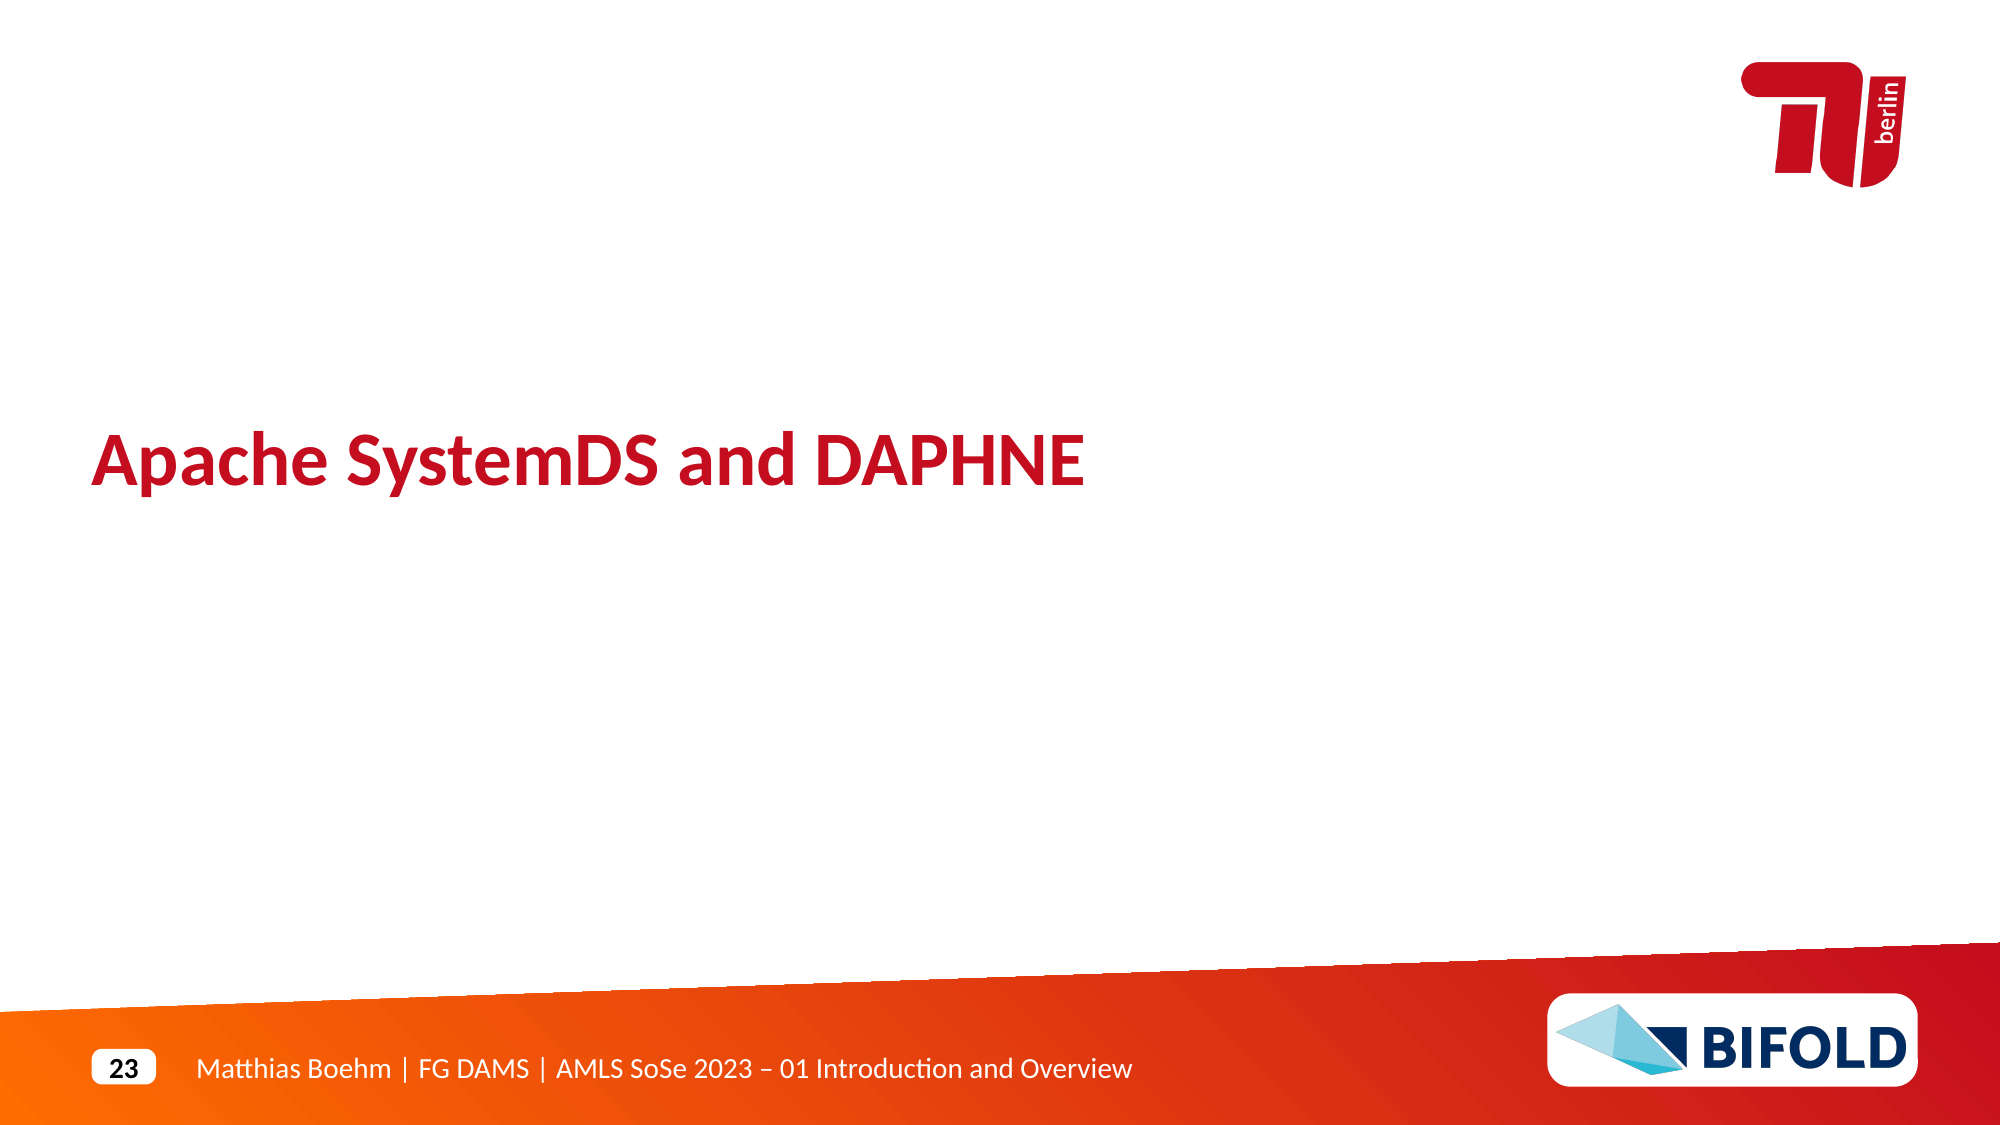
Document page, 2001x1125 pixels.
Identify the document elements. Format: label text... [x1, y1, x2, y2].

picture [1556, 1004, 1906, 1075]
picture [1741, 62, 1906, 188]
list Apache SystemDS and DAPHNE [91, 423, 1455, 542]
